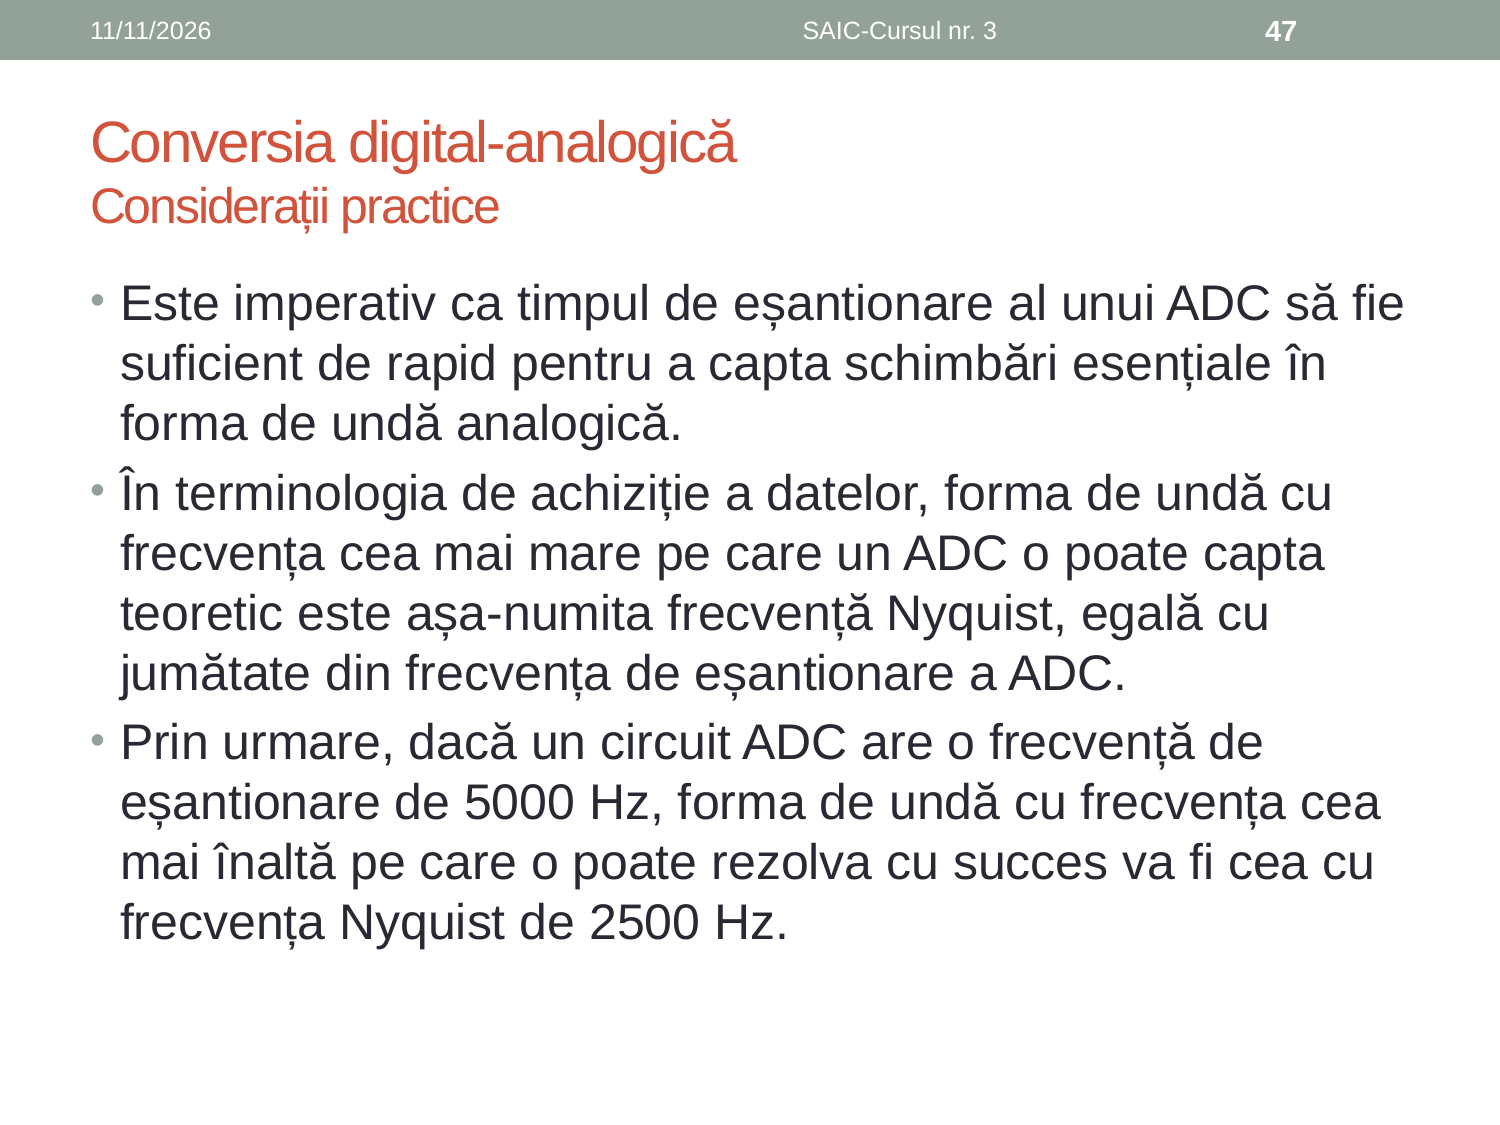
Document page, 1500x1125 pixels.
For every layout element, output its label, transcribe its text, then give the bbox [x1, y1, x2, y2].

list Este imperativ ca timpul de eșantionare al unui ADC să fie suficient de rapid pentru a capta schimbări esențiale în forma de undă analogică. În terminologia de achiziție a datelor, forma de undă cu frecvența cea mai mare pe care un ADC o poate capta teoretic este așa-numita frecvență Nyquist, egală cu jumătate din frecvența de eșantionare a ADC. Prin urmare, dacă un circuit ADC are o frecvență de eșantionare de 5000 Hz, forma de undă cu frecvența cea mai înaltă pe care o poate rezolva cu succes va fi cea cu frecvența Nyquist de 2500 Hz. [75, 262, 1425, 1063]
title Conversia digital-analogică Considerații practice [75, 87, 1425, 250]
footer SAIC-Cursul nr. 3 [562, 3, 1238, 57]
slide_number 47 [1250, 3, 1425, 57]
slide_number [75, 3, 550, 57]
